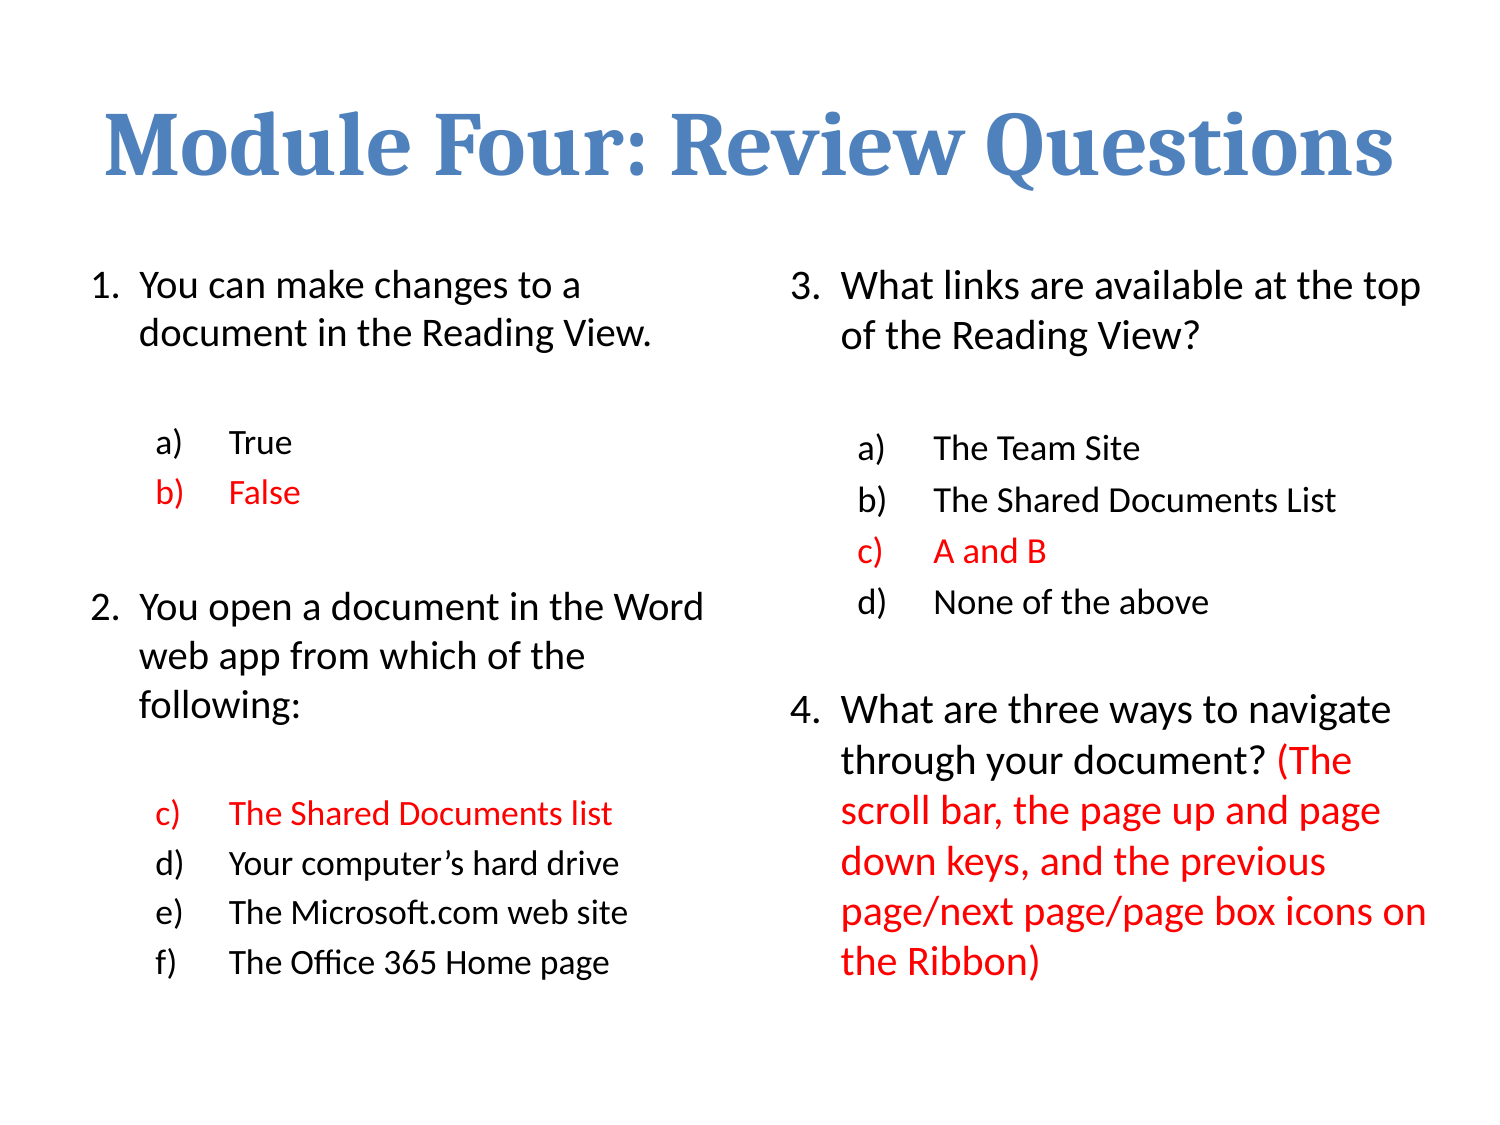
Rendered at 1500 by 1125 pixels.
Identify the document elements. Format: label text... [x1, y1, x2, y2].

title Module Four: Review Questions [75, 45, 1425, 233]
list 1. You can make changes to a document in the Reading View. True False 2. You open a document in the Word web app from which of the following: The Shared Documents list Your computer’s hard drive The Microsoft.com web site The Office 365 Home page [75, 249, 750, 993]
text_box 3. What links are available at the top of the Reading View? The Team Site The Shared Documents List A and B None of the above 4. What are three ways to navigate through your document? (The scroll bar, the page up and page down keys, and the previous page/next page/page box icons on the Ribbon) [774, 249, 1450, 993]
